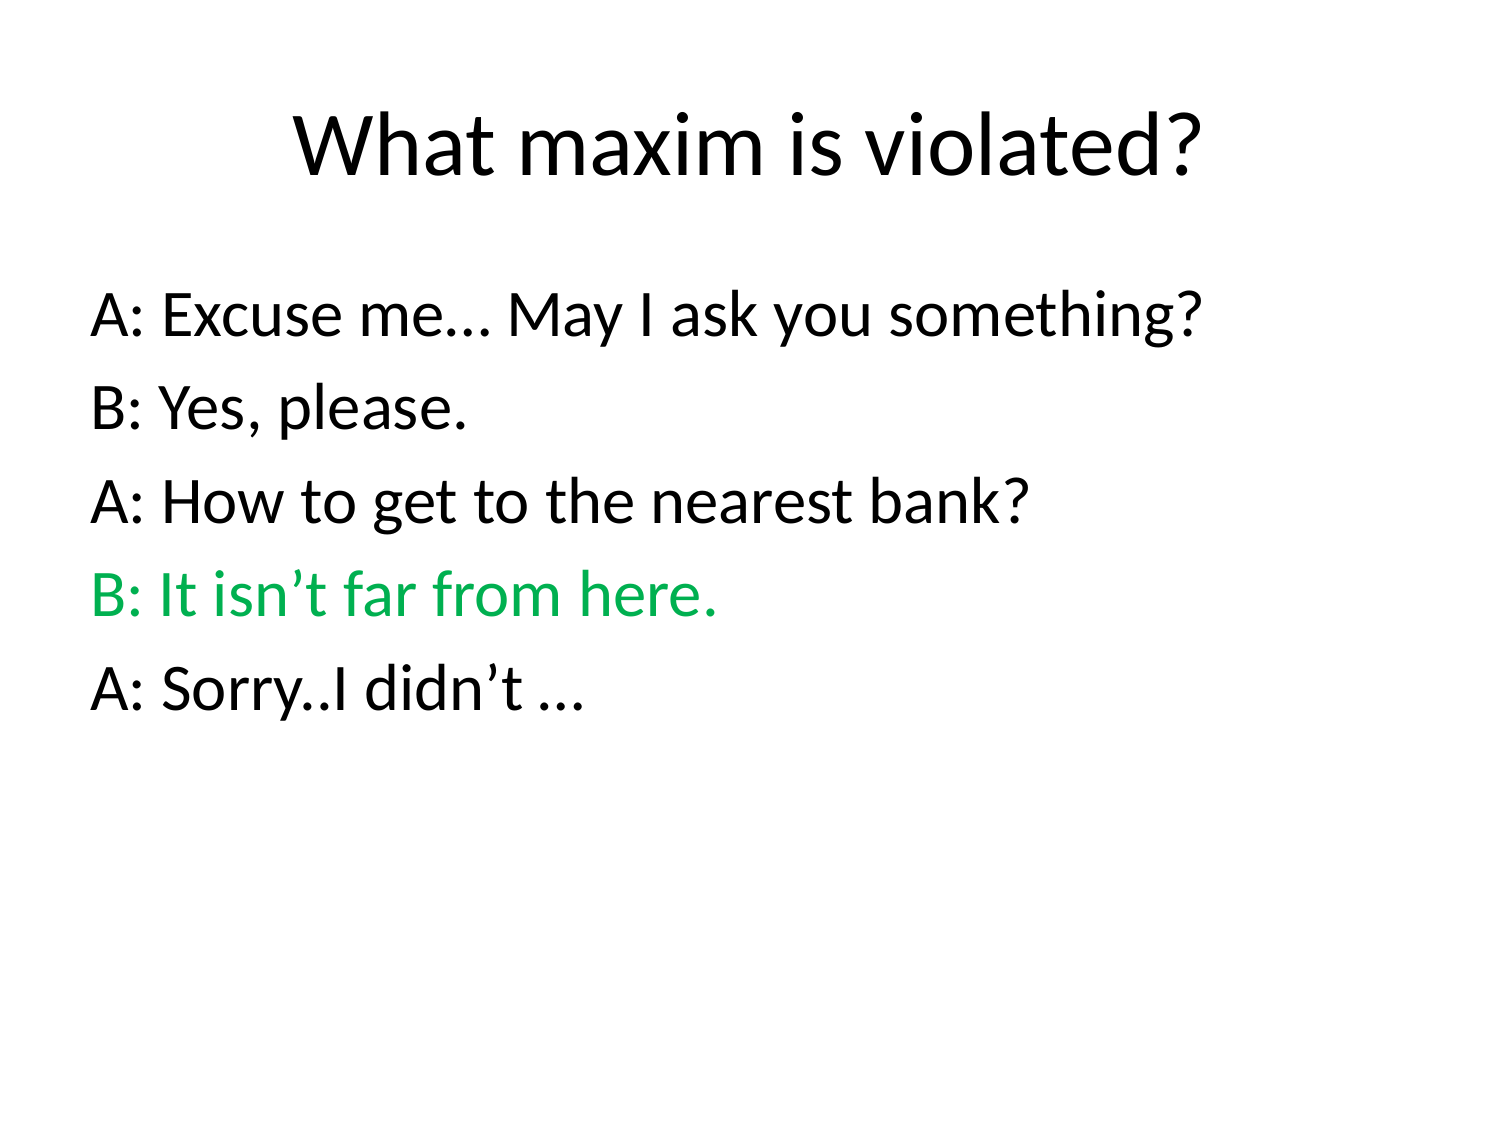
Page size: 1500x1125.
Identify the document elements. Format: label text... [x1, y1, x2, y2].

list A: Excuse me… May I ask you something? B: Yes, please. A: How to get to the nearest bank? B: It isn’t far from here. A: Sorry..I didn’t … [75, 262, 1425, 1005]
title What maxim is violated? [75, 45, 1425, 233]
